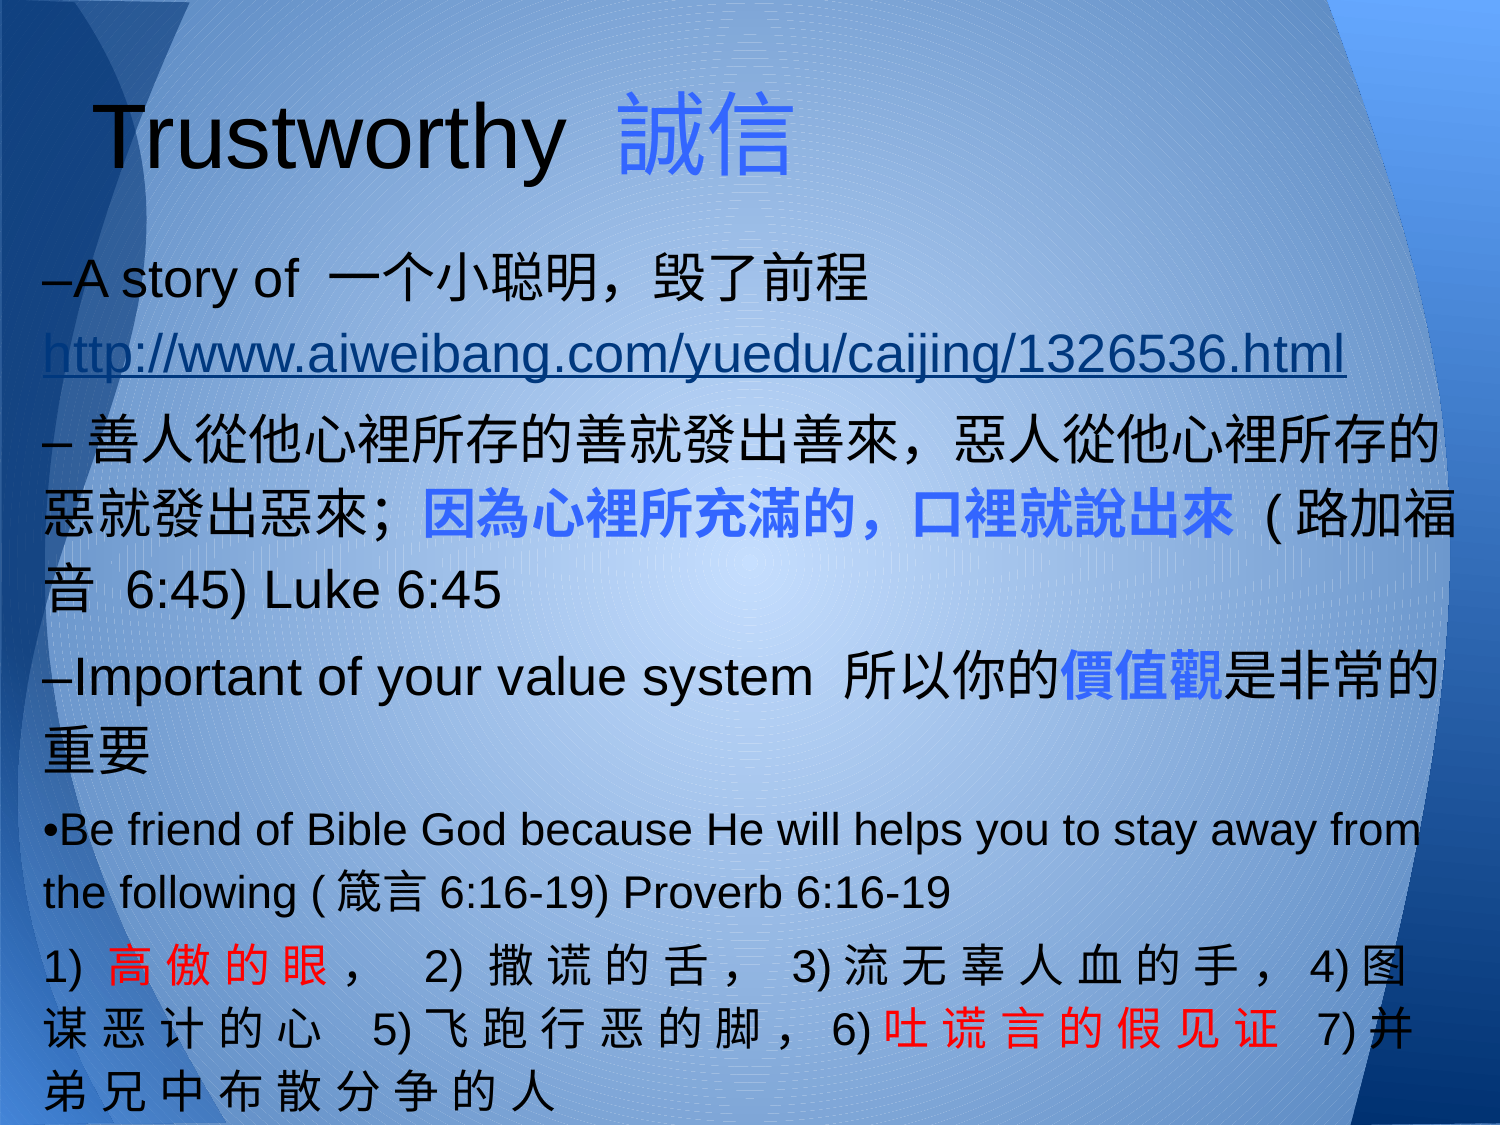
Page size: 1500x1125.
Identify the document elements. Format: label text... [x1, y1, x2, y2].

title Trustworthy 誠信 [76, 0, 1427, 203]
list –A story of 一个小聪明，毁了前程http://www.aiweibang.com/yuedu/caijing/1326536.html –善人從他心裡所存的善就發出善來，惡人從他心裡所存的惡就發出惡來；因為心裡所充滿的，口裡就說出來 (路加福音 6:45) Luke 6:45 –Important of your value system 所以你的價值觀是非常的重要 •Be friend of Bible God because He will helps you to stay away from the following (箴言6:16-19) Proverb 6:16-19 1) 高 傲 的 眼 ， 2) 撒 谎 的 舌 ， 3)流 无 辜 人 血 的 手 ，4)图 谋 恶 计 的 心 5)飞 跑 行 恶 的 脚 ，6)吐 谎 言 的 假 见 证 7)并 弟 兄 中 布 散 分 争 的 人 [27, 218, 1476, 1108]
